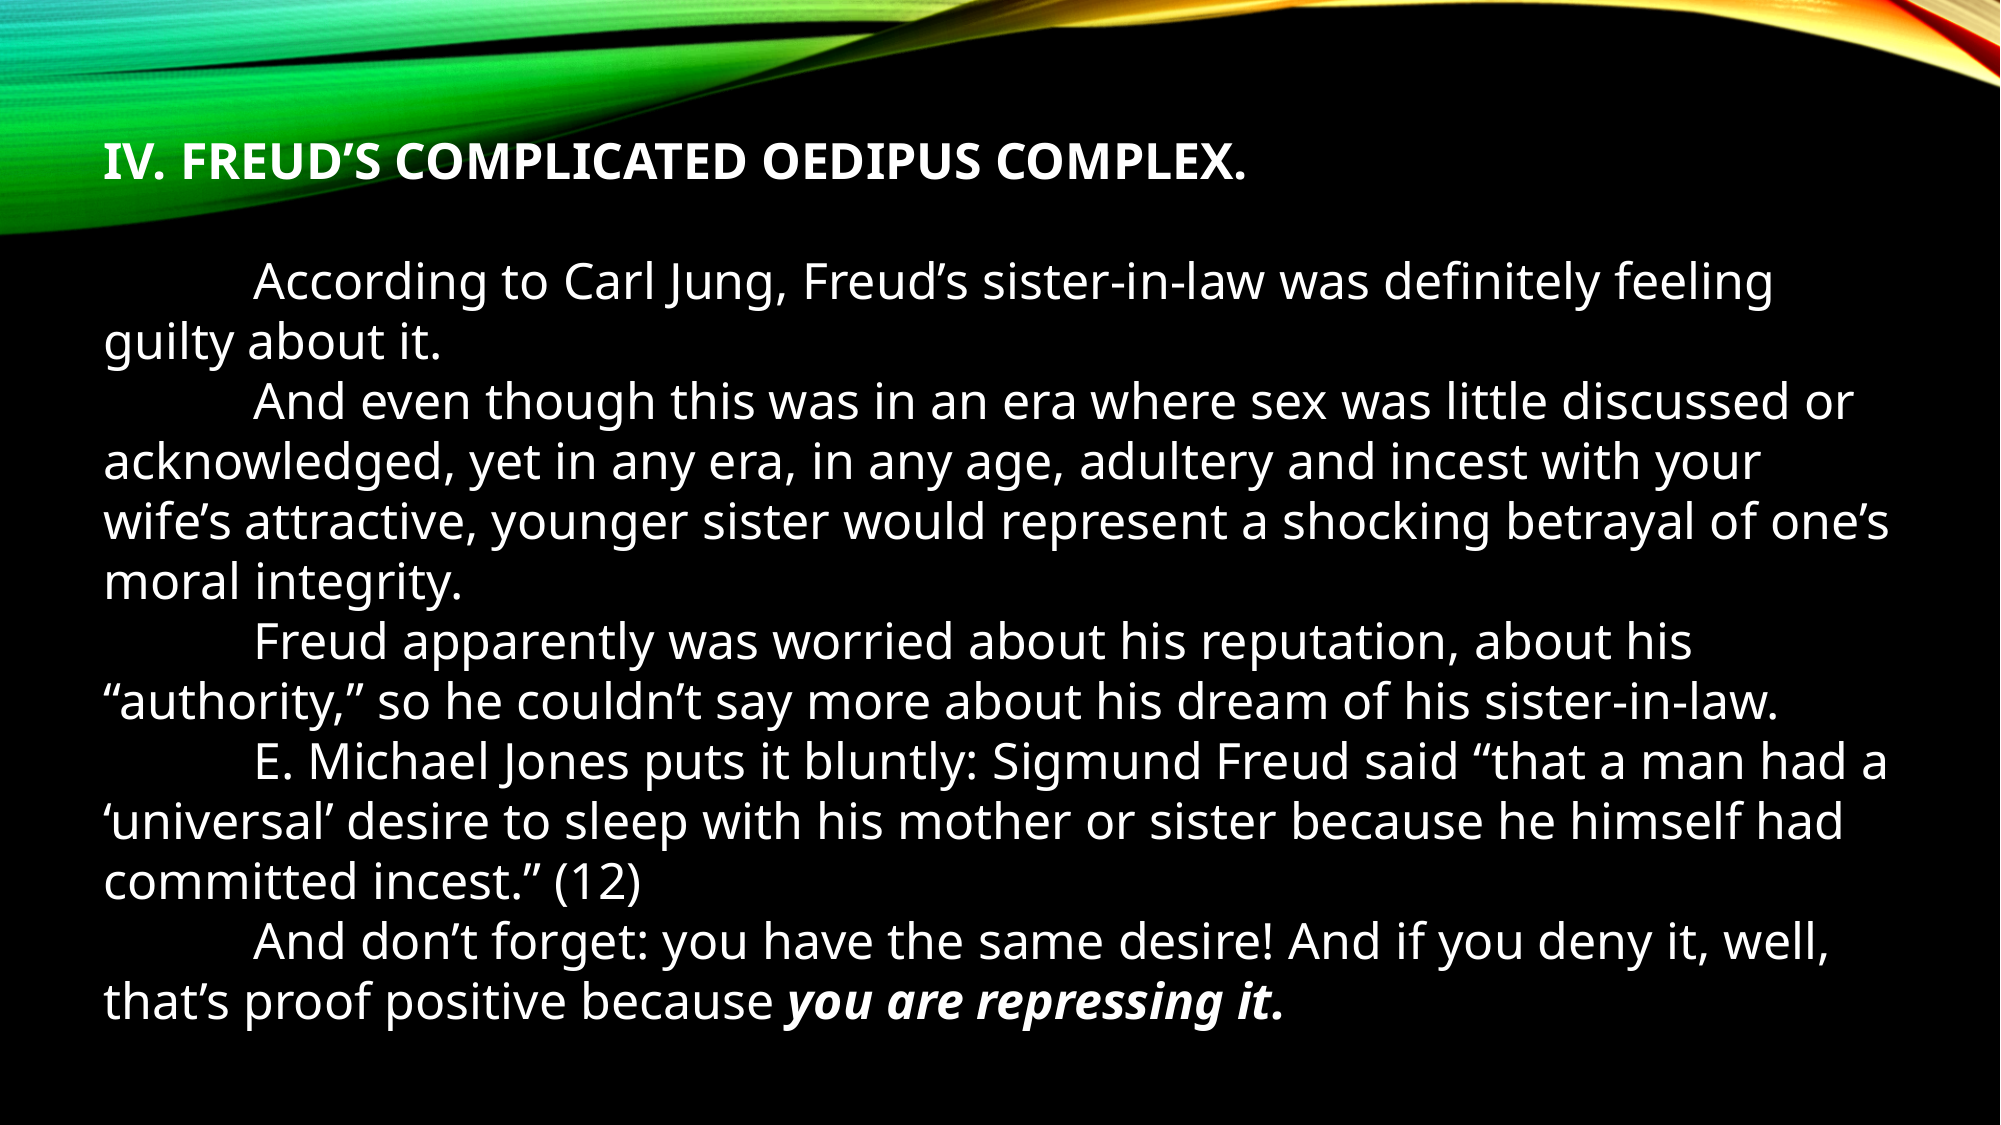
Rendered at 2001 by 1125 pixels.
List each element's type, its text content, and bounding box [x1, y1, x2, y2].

text_box IV. FREUD’S COMPLICATED OEDIPUS COMPLEX. According to Carl Jung, Freud’s sister-in-law was definitely feeling guilty about it. And even though this was in an era where sex was little discussed or acknowledged, yet in any era, in any age, adultery and incest with your wife’s attractive, younger sister would represent a shocking betrayal of one’s moral integrity. Freud apparently was worried about his reputation, about his “authority,” so he couldn’t say more about his dream of his sister-in-law. E. Michael Jones puts it bluntly: Sigmund Freud said “that a man had a ‘universal’ desire to sleep with his mother or sister because he himself had committed incest.” (12) And don’t forget: you have the same desire! And if you deny it, well, that’s proof positive because you are repressing it. [88, 122, 1912, 1038]
picture [0, 0, 2000, 237]
